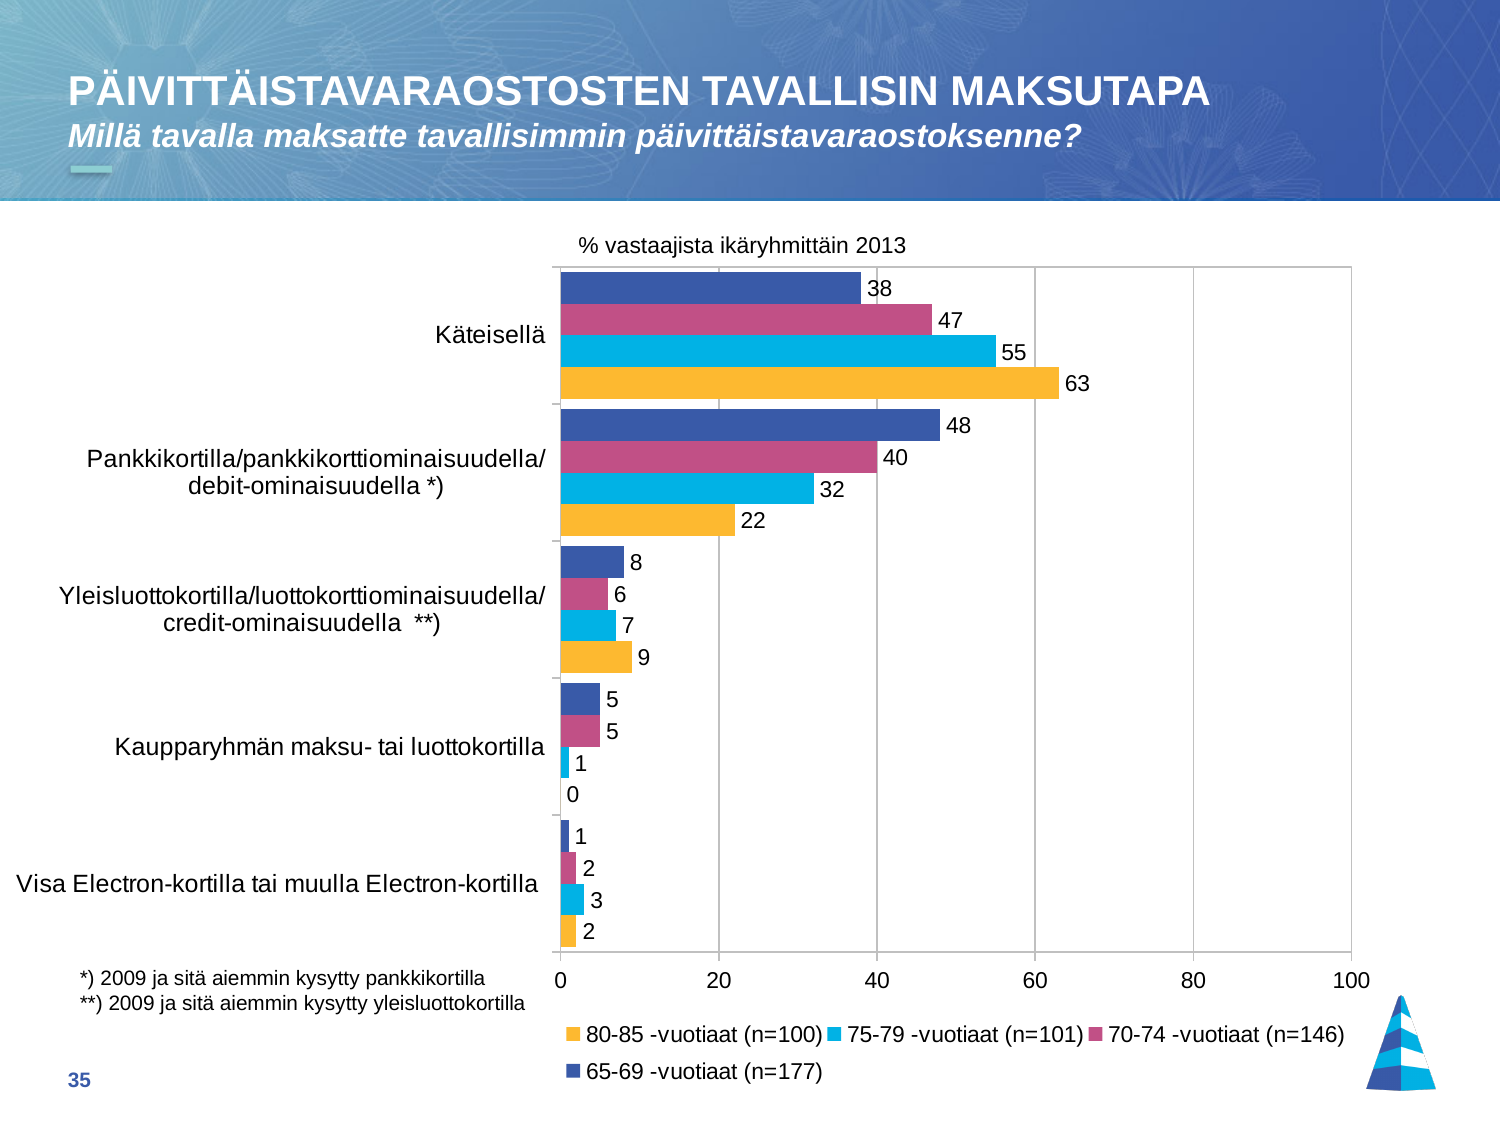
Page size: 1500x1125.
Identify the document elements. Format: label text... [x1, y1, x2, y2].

picture [0, 0, 1500, 201]
text_box % vastaajista ikäryhmittäin 2013 [563, 220, 1500, 252]
chart [0, 252, 1500, 1125]
text_box PÄIVITTÄISTAVARAOSTOSTEN TAVALLISIN MAKSUTAPA Millä tavalla maksatte tavallisimmin päivittäistavaraostoksenne? [53, 31, 1447, 187]
